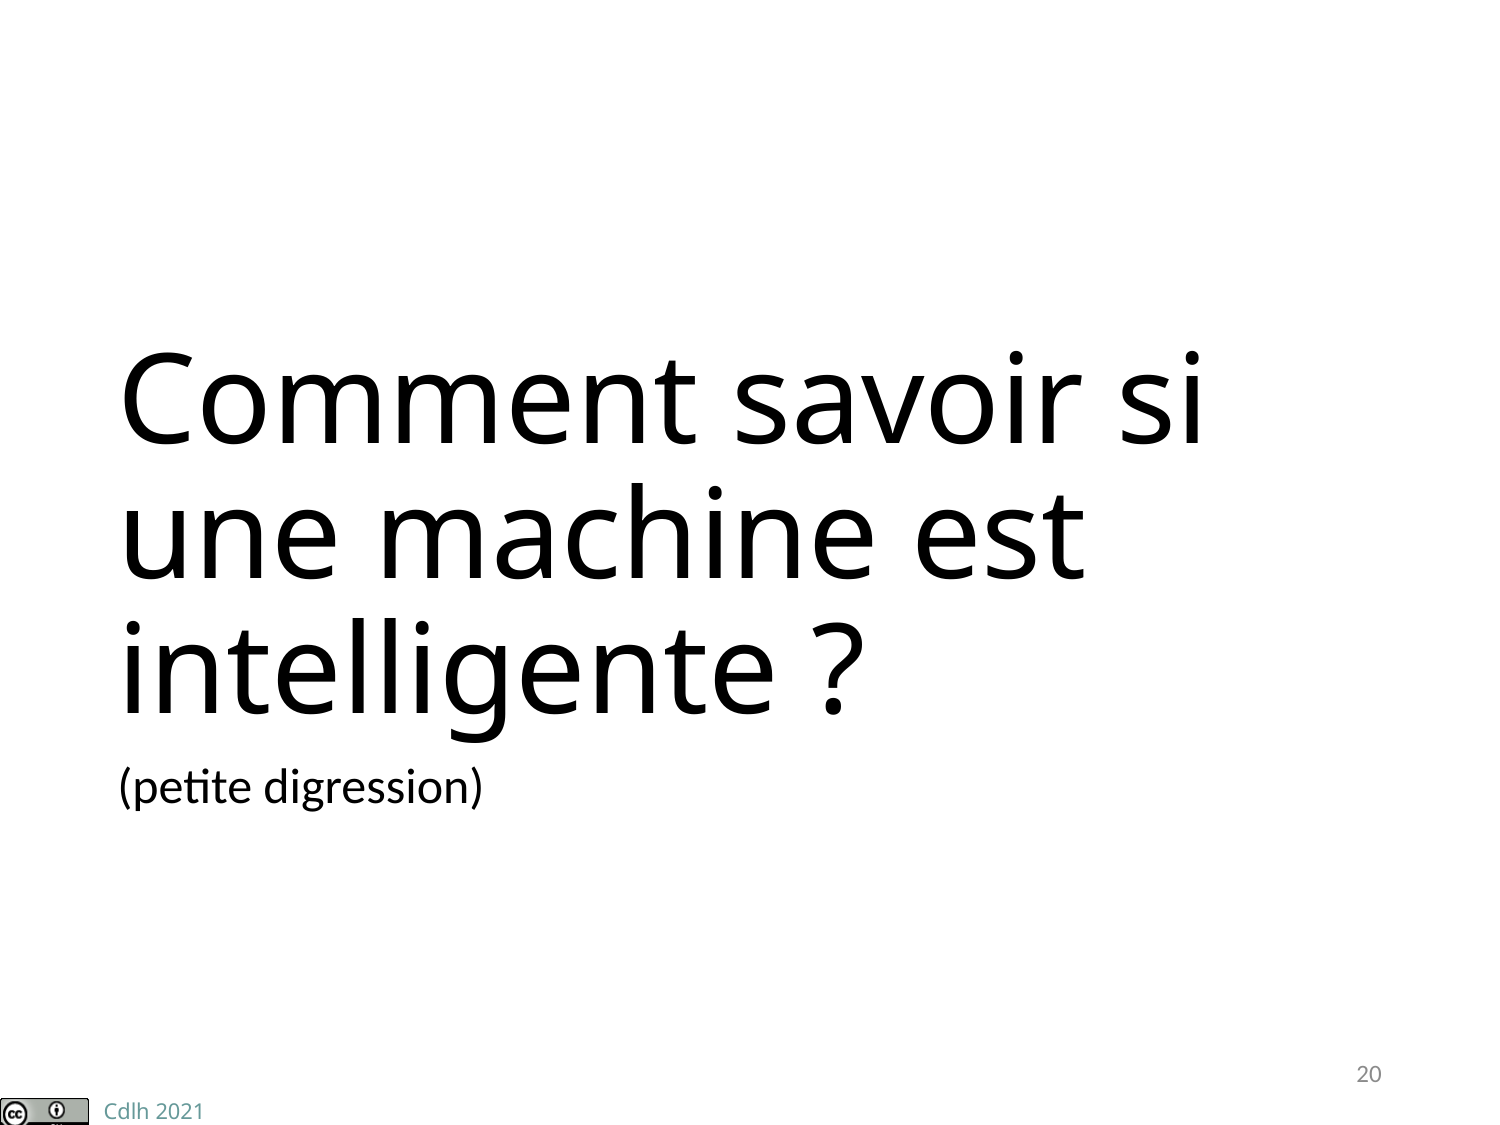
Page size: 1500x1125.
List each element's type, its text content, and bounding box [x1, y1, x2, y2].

list (petite digression) [102, 752, 1397, 999]
slide_number 20 [1059, 1042, 1397, 1103]
title Comment savoir si une machine est intelligente ? [102, 280, 1422, 749]
picture [0, 1098, 89, 1125]
